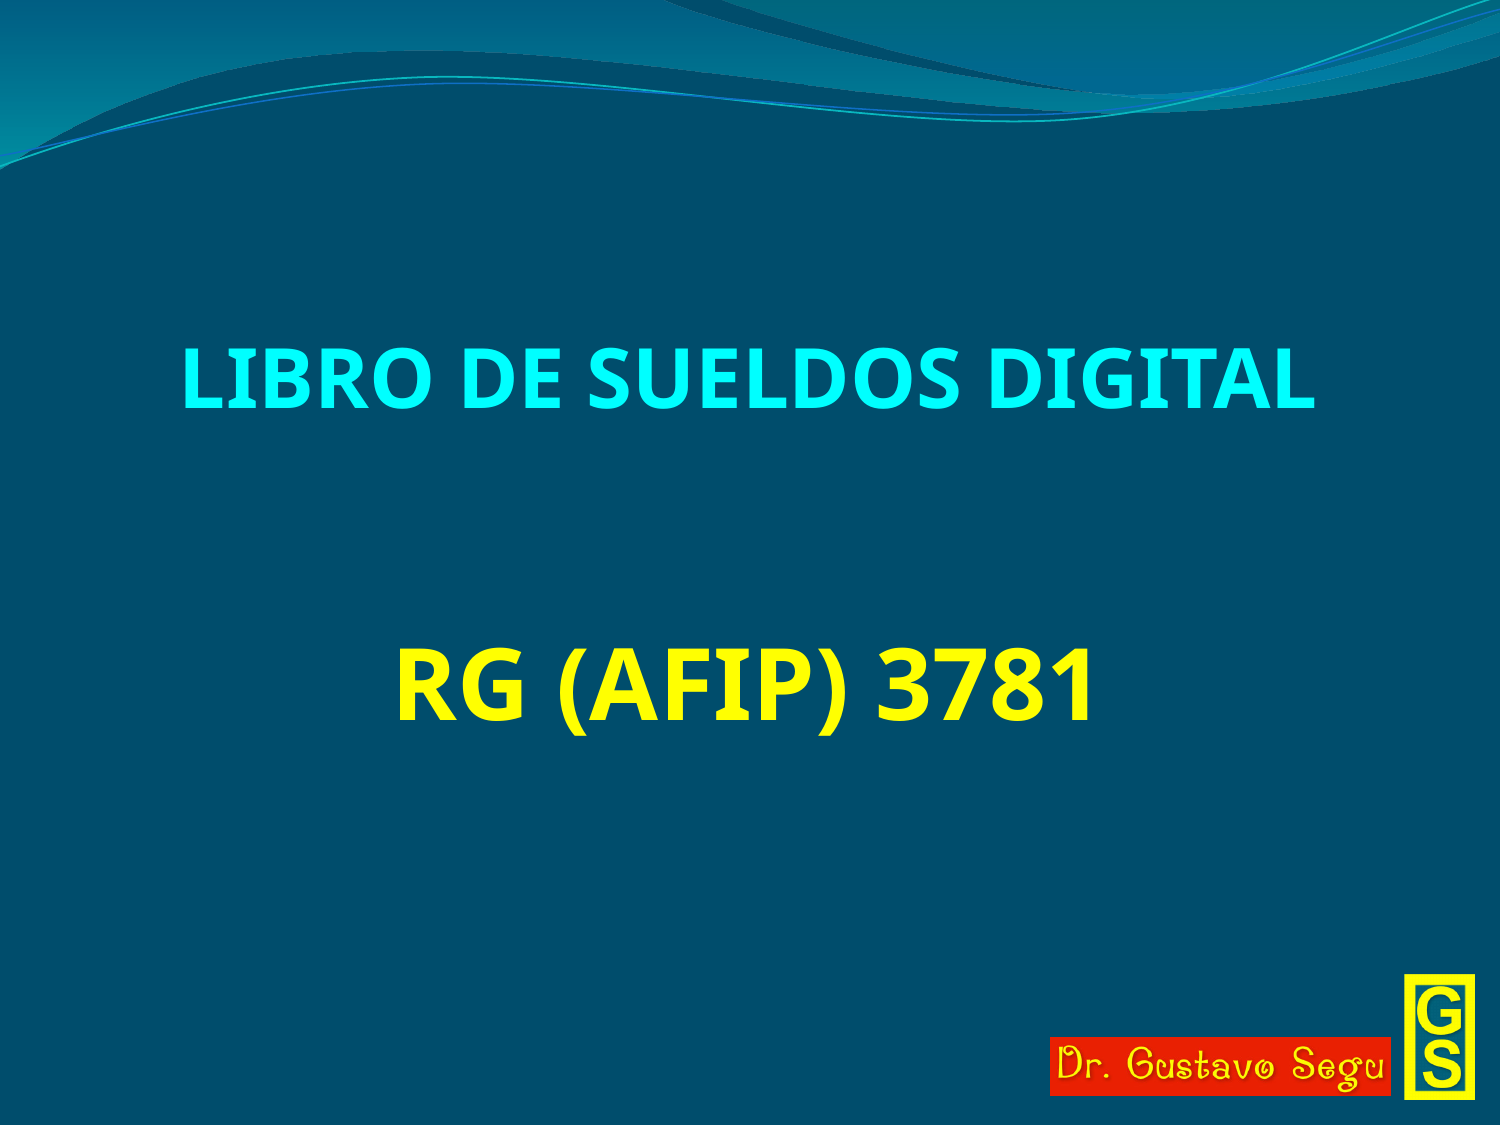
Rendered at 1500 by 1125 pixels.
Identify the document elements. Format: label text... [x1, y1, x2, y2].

picture [1405, 975, 1474, 1099]
subtitle LIBRO DE SUELDOS DIGITAL RG (AFIP) 3781 [112, 149, 1388, 1025]
picture [1051, 1038, 1390, 1095]
